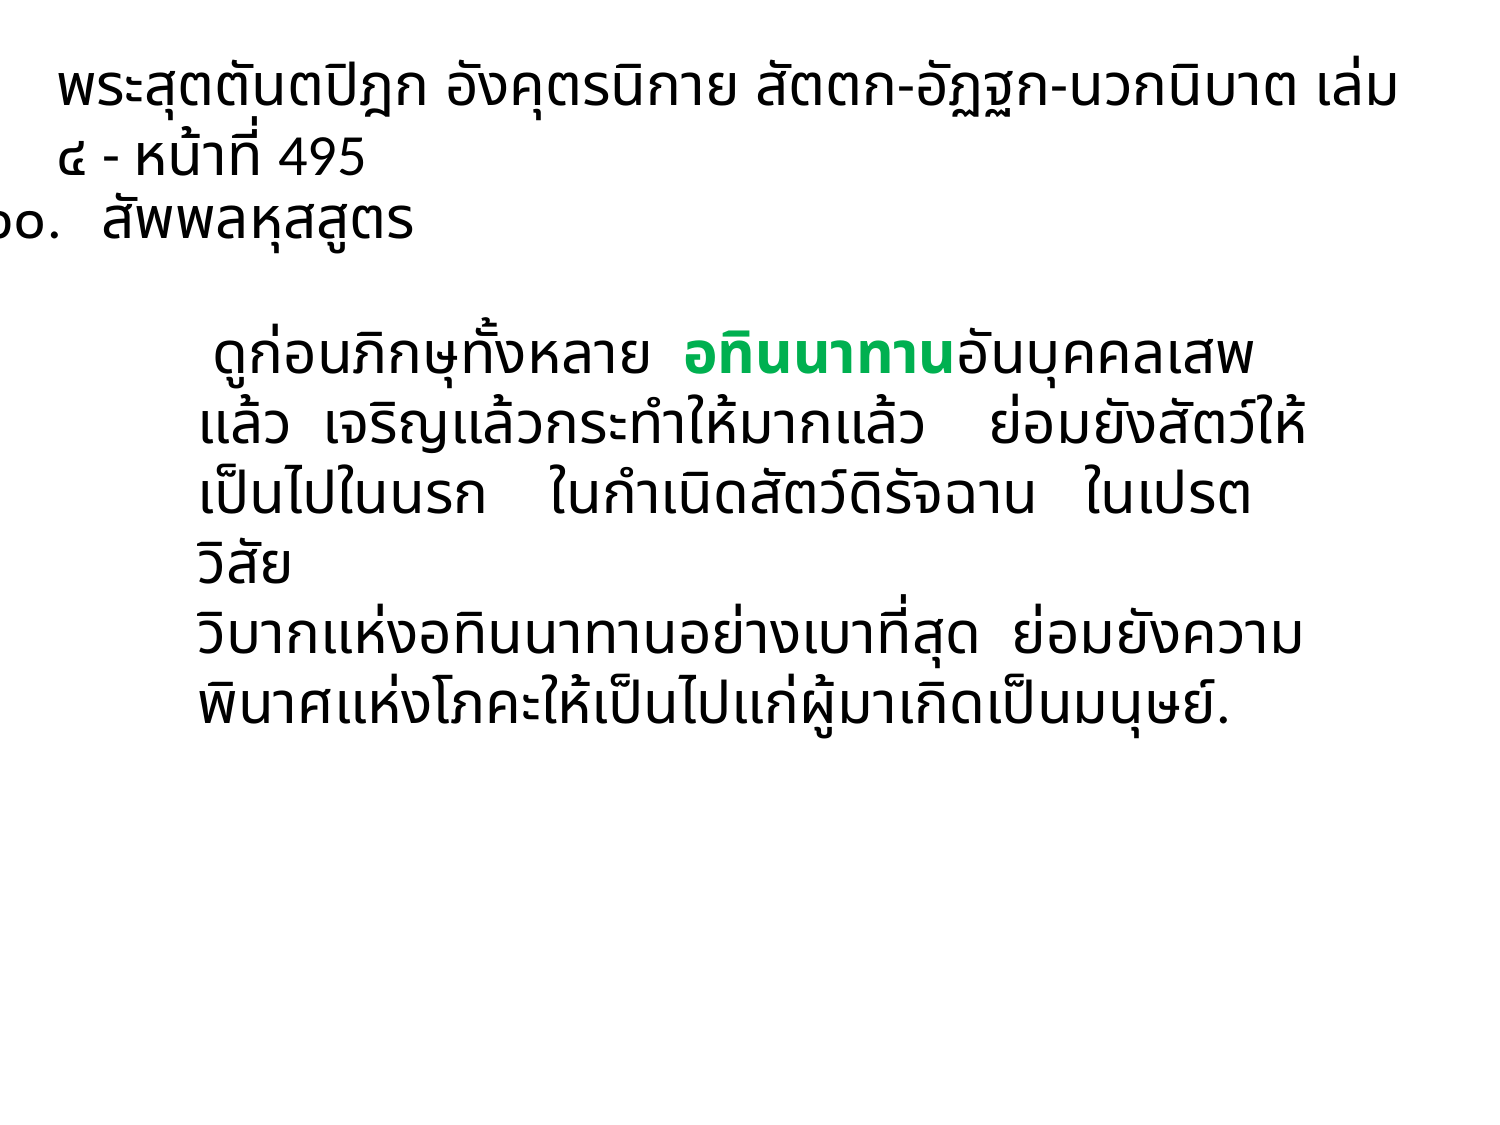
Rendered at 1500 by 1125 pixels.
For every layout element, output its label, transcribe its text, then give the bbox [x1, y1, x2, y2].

text_box ๑๐. สัพพลหุสสูตร [0, 172, 568, 258]
text_box ดูก่อนภิกษุทั้งหลาย อทินนาทานอันบุคคลเสพแล้ว เจริญแล้วกระทำให้มากแล้ว ย่อมยังสัตว์ให้เป็นไปในนรก ในกำเนิดสัตว์ดิรัจฉาน ในเปรตวิสัย วิบากแห่งอทินนาทานอย่างเบาที่สุด ย่อมยังความพินาศแห่งโภคะให้เป็นไปแก่ผู้มาเกิดเป็นมนุษย์. [182, 307, 1353, 813]
text_box พระสุตตันตปิฎก อังคุตรนิกาย สัตตก-อัฏฐก-นวกนิบาต เล่ม ๔ - หน้าที่ 495 [41, 39, 1436, 195]
